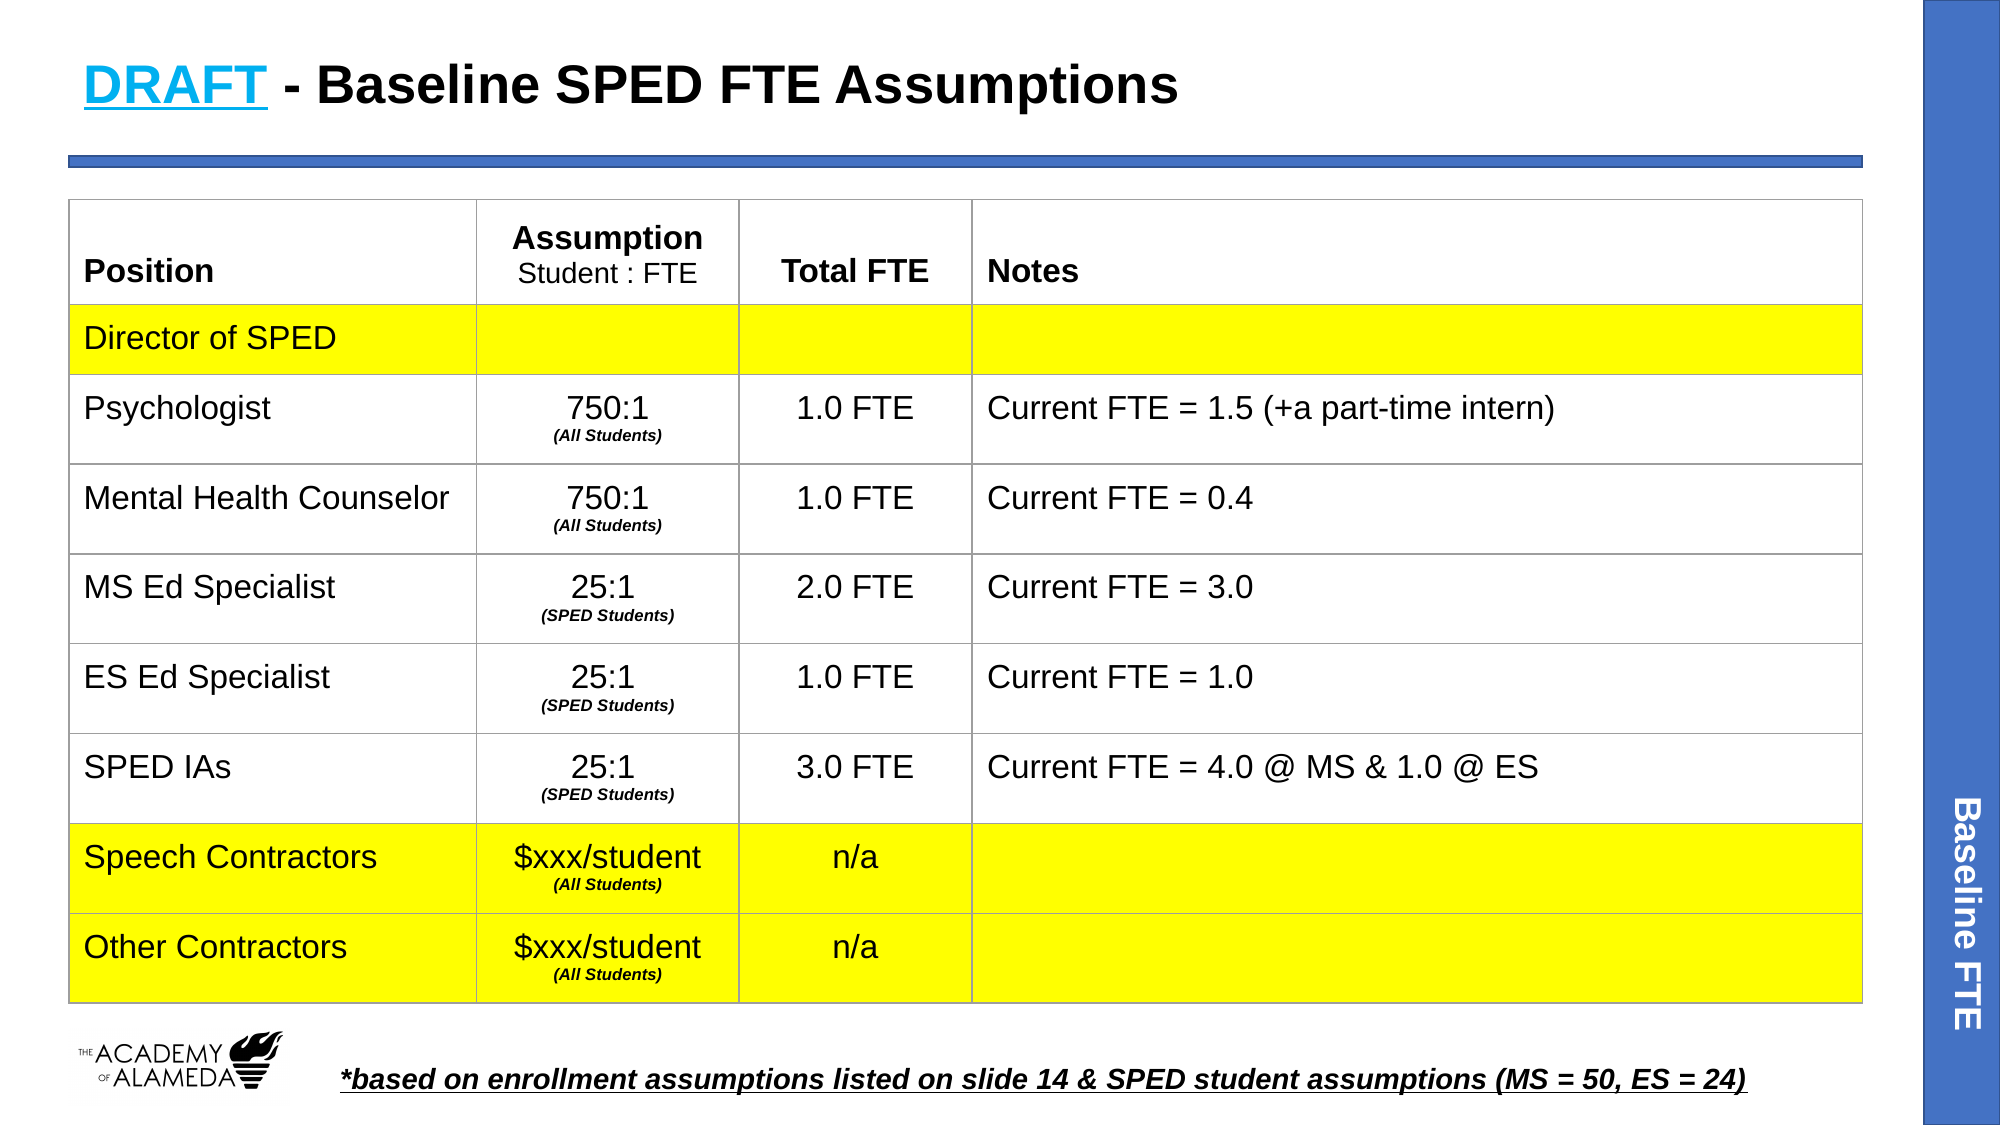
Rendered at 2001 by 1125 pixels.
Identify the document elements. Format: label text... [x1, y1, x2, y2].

title DRAFT - Baseline SPED FTE Assumptions [68, 49, 1794, 124]
table_cell [973, 305, 1862, 374]
table_cell SPED IAs [70, 734, 476, 823]
table_cell Speech Contractors [70, 824, 476, 913]
table_cell Current FTE = 1.5 (+a part-time intern) [973, 375, 1862, 463]
table_cell 1.0 FTE [740, 465, 971, 553]
table_cell Current FTE = 0.4 [973, 465, 1862, 553]
table_cell Current FTE = 4.0 @ MS & 1.0 @ ES [973, 734, 1862, 823]
picture [68, 1028, 291, 1106]
table_cell 3.0 FTE [740, 734, 971, 823]
table_cell 750:1 (All Students) [477, 465, 738, 553]
table_cell ES Ed Specialist [70, 644, 476, 733]
text_box [68, 156, 1863, 167]
table_cell n/a [740, 914, 971, 1002]
table_cell 1.0 FTE [740, 375, 971, 463]
table_cell Director of SPED [70, 305, 476, 374]
table_cell [973, 824, 1862, 913]
table_cell 2.0 FTE [740, 555, 971, 643]
table_cell 25:1 (SPED Students) [477, 555, 738, 643]
text_box Baseline FTE [1940, 760, 2000, 1067]
text_box [1923, 0, 2000, 1125]
table_cell $xxx/student (All Students) [477, 824, 738, 913]
table_cell [740, 305, 971, 374]
table_cell [477, 305, 738, 374]
table_cell 25:1 (SPED Students) [477, 644, 738, 733]
table_cell [973, 914, 1862, 1002]
table_header Notes [973, 200, 1862, 304]
table_cell 1.0 FTE [740, 644, 971, 733]
table_cell 25:1 (SPED Students) [477, 734, 738, 823]
table_cell Mental Health Counselor [70, 465, 476, 553]
table_header Assumption Student : FTE [477, 200, 738, 304]
table_cell 750:1 (All Students) [477, 375, 738, 463]
table_cell Other Contractors [70, 914, 476, 1002]
table_cell $xxx/student (All Students) [477, 914, 738, 1002]
table_cell Current FTE = 1.0 [973, 644, 1862, 733]
table_cell MS Ed Specialist [70, 555, 476, 643]
table_cell n/a [740, 824, 971, 913]
table_header Total FTE [740, 200, 971, 304]
table_header Position [70, 200, 476, 304]
table_cell Psychologist [70, 375, 476, 463]
table_cell Current FTE = 3.0 [973, 555, 1862, 643]
text_box *based on enrollment assumptions listed on slide 14 & SPED student assumptions (MS = 50, ES = 24) [324, 1045, 1863, 1106]
